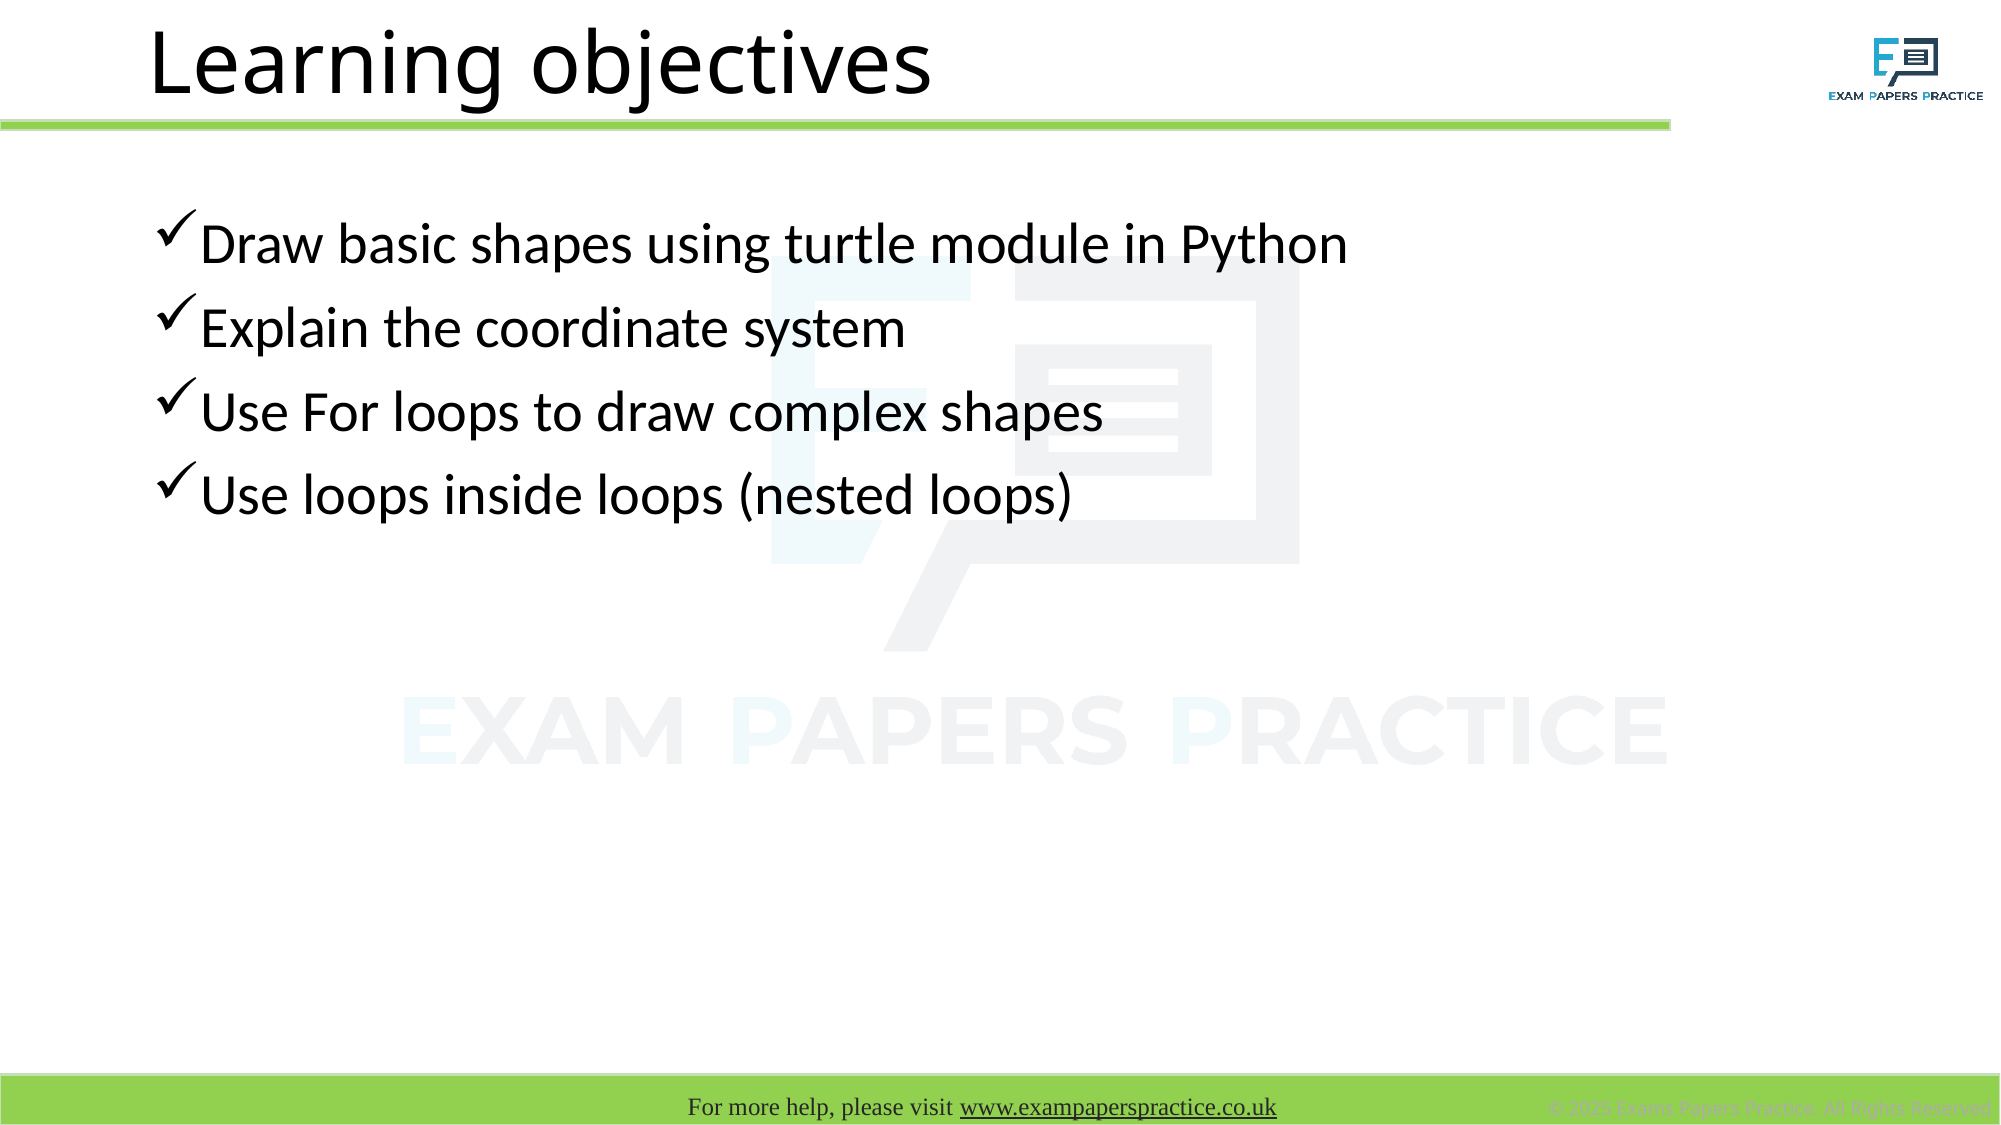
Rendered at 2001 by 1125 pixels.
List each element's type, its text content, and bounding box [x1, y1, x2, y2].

title Learning objectives [132, 11, 1858, 121]
list Draw basic shapes using turtle module in Python Explain the coordinate system Use For loops to draw complex shapes Use loops inside loops (nested loops) [137, 205, 1863, 920]
